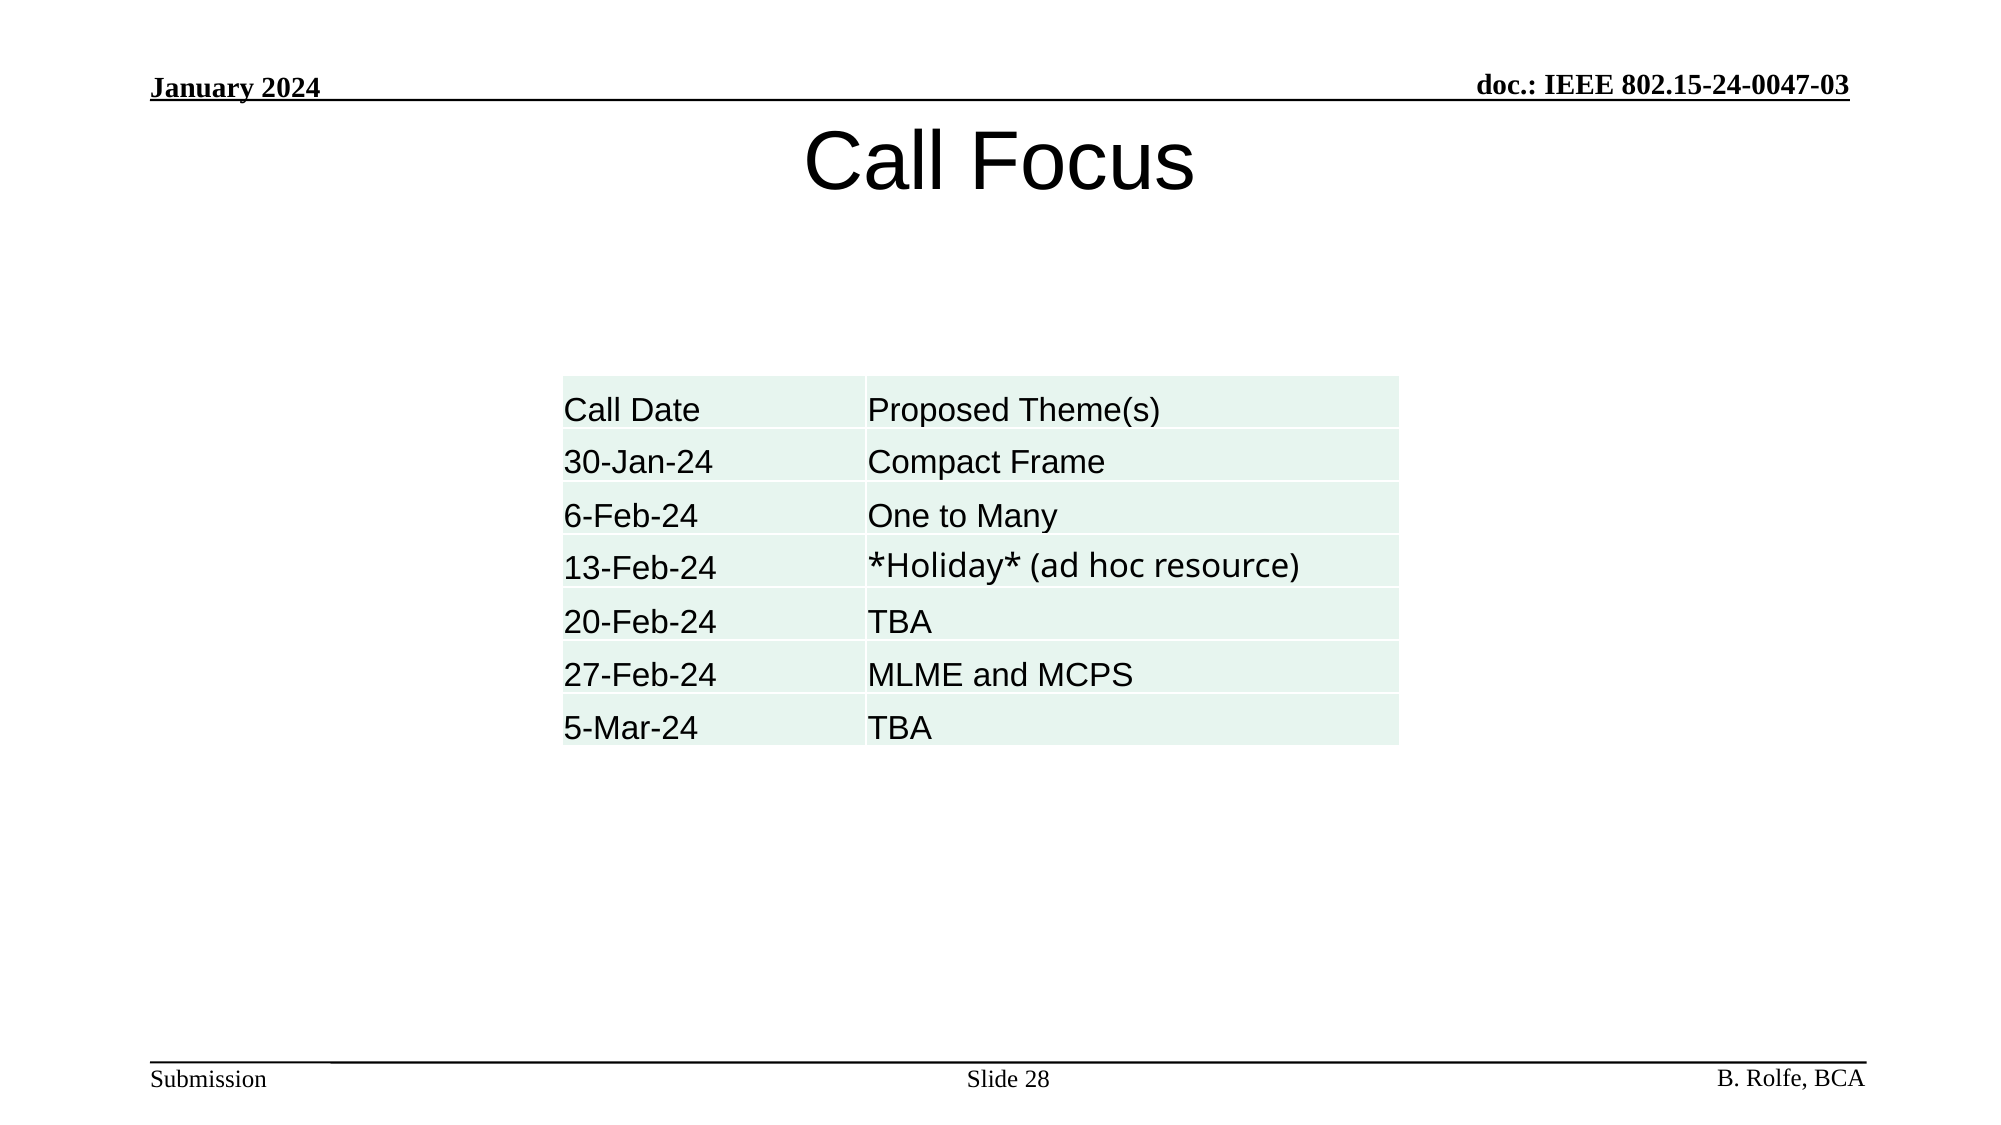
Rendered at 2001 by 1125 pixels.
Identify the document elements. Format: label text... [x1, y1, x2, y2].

title Call Focus [150, 112, 1850, 200]
table_cell 20-Feb-24 [563, 588, 865, 639]
table_cell 13-Feb-24 [563, 535, 865, 586]
table_cell 27-Feb-24 [563, 641, 865, 692]
table_cell 30-Jan-24 [563, 429, 865, 480]
table_cell One to Many [867, 482, 1399, 533]
table_cell *Holiday* (ad hoc resource) [867, 535, 1399, 586]
table_header Call Date [563, 376, 865, 427]
table_cell Compact Frame [867, 429, 1399, 480]
table_header Proposed Theme(s) [867, 376, 1399, 427]
table_cell TBA [867, 588, 1399, 639]
table_cell MLME and MCPS [867, 641, 1399, 692]
slide_number Slide 28 [964, 1062, 1053, 1093]
table_cell 6-Feb-24 [563, 482, 865, 533]
table_cell TBA [867, 694, 1399, 745]
table_cell 5-Mar-24 [563, 694, 865, 745]
